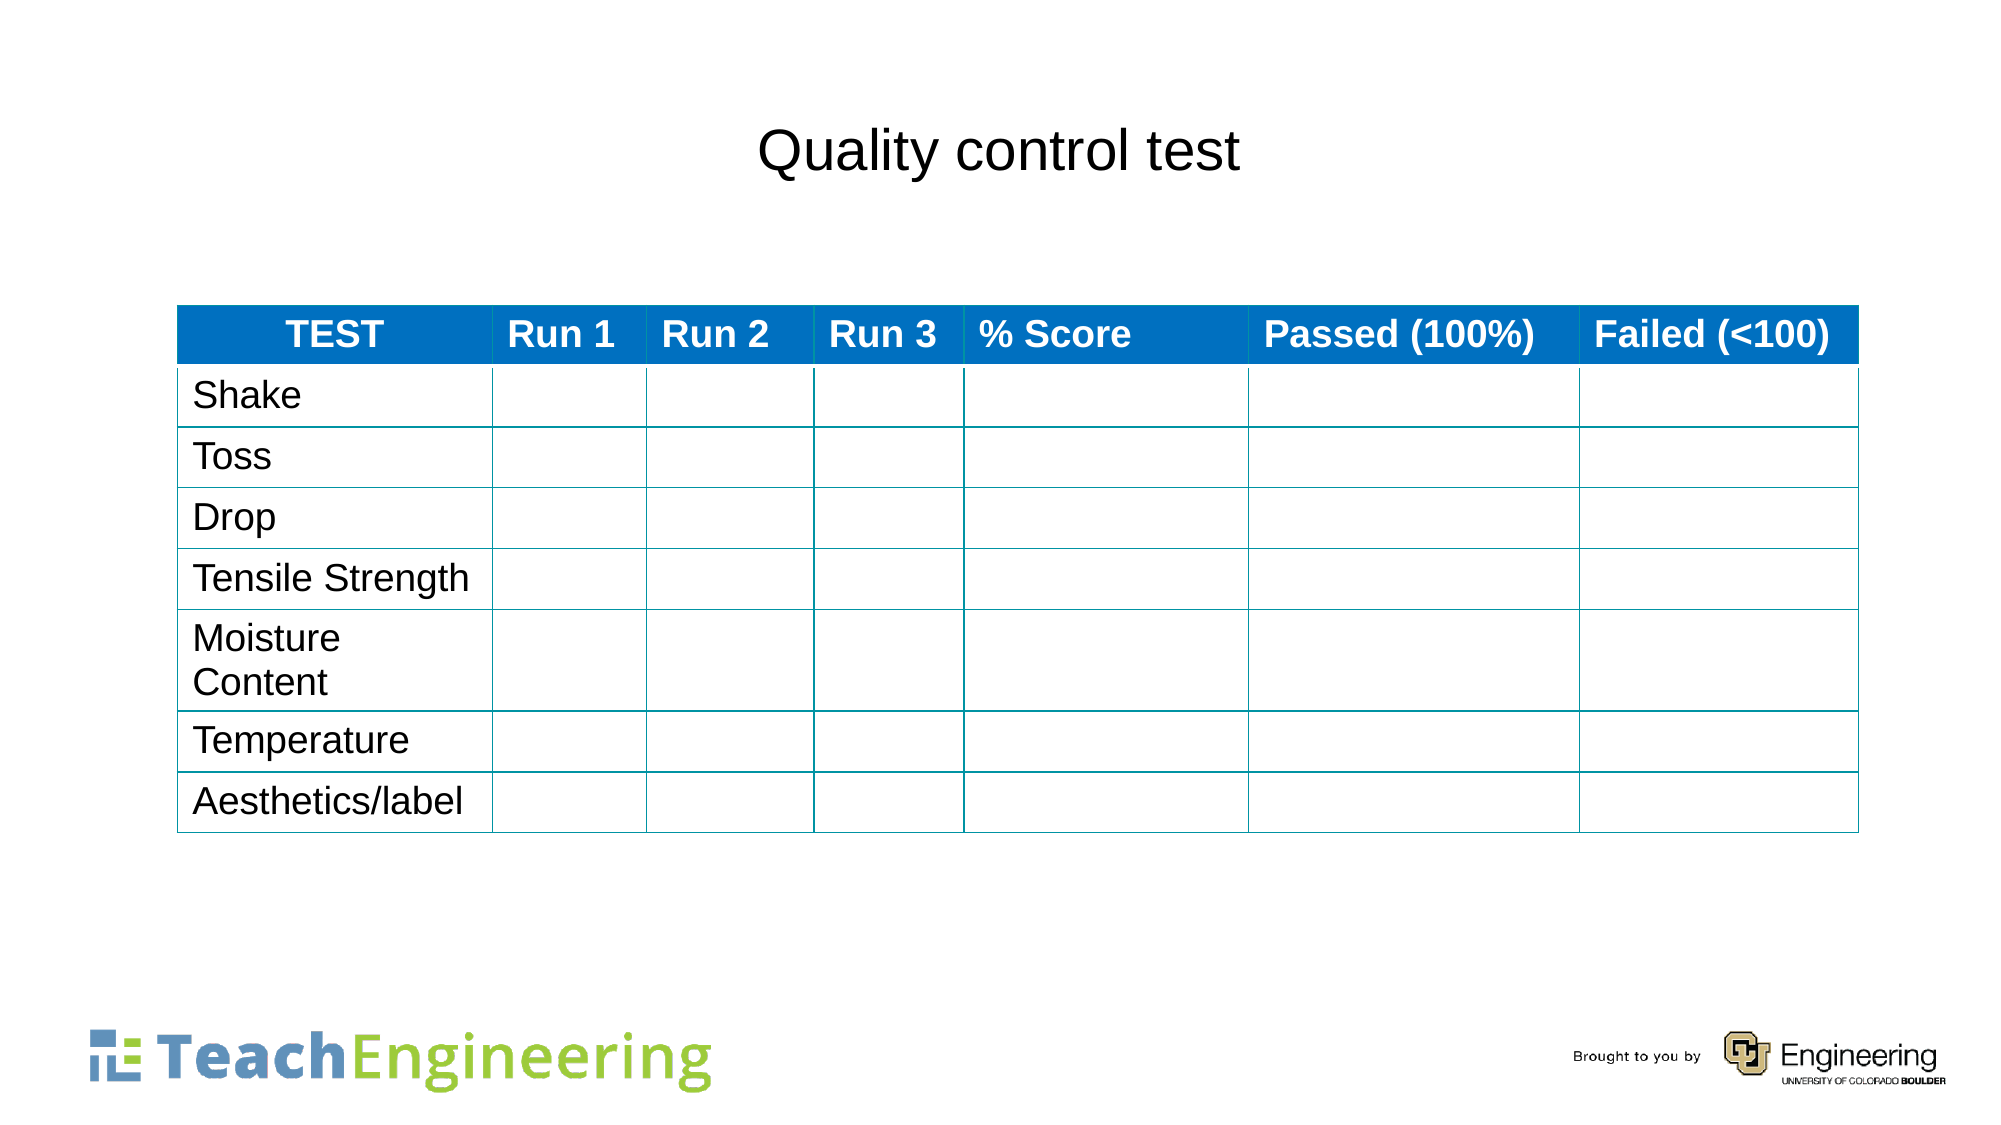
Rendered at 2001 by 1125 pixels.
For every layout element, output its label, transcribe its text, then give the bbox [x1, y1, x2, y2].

table_cell [965, 428, 1248, 487]
table_cell [1580, 712, 1858, 771]
table_header Passed (100%) [1249, 306, 1579, 364]
table_cell [1249, 549, 1579, 609]
table_cell [647, 773, 813, 832]
table_cell [493, 428, 646, 487]
table_cell [1580, 488, 1858, 548]
table_cell [493, 368, 646, 426]
table_cell Shake [178, 368, 492, 426]
table_cell [647, 610, 813, 710]
table_cell [815, 549, 963, 609]
table_cell [493, 549, 646, 609]
table_cell [815, 773, 963, 832]
table_cell [647, 549, 813, 609]
table_cell [647, 368, 813, 426]
table_cell Moisture Content [178, 610, 492, 710]
table_cell [965, 549, 1248, 609]
table_cell [815, 610, 963, 710]
table_cell Aesthetics/label [178, 773, 492, 832]
table_cell Temperature [178, 712, 492, 771]
table_cell [493, 610, 646, 710]
table_cell [1580, 610, 1858, 710]
table_cell [1249, 610, 1579, 710]
table_cell [815, 368, 963, 426]
table_cell [1580, 549, 1858, 609]
table_cell [965, 488, 1248, 548]
table_cell [1249, 488, 1579, 548]
table_cell [815, 488, 963, 548]
table_cell [1249, 368, 1579, 426]
table_header Run 1 [493, 306, 646, 364]
table_cell [493, 712, 646, 771]
table_header Failed (<100) [1580, 306, 1858, 364]
table_cell [965, 712, 1248, 771]
table_cell [1249, 773, 1579, 832]
table_cell [965, 368, 1248, 426]
table_cell [493, 773, 646, 832]
table_header Run 2 [647, 306, 813, 364]
table_cell Tensile Strength [178, 549, 492, 609]
table_header Run 3 [815, 306, 963, 364]
table_header % Score [965, 306, 1248, 364]
table_cell [647, 428, 813, 487]
table_cell [965, 773, 1248, 832]
table_cell [815, 428, 963, 487]
table_cell Toss [178, 428, 492, 487]
title Quality control test [68, 97, 1932, 223]
table_cell [647, 488, 813, 548]
table_cell [647, 712, 813, 771]
table_cell [965, 610, 1248, 710]
table_cell [815, 712, 963, 771]
table_header TEST [178, 306, 492, 364]
table_cell [1580, 368, 1858, 426]
table_cell [1580, 428, 1858, 487]
table_cell [1249, 428, 1579, 487]
table_cell [1249, 712, 1579, 771]
table_cell Drop [178, 488, 492, 548]
picture [67, 1013, 1968, 1099]
table_cell [1580, 773, 1858, 832]
table_cell [493, 488, 646, 548]
